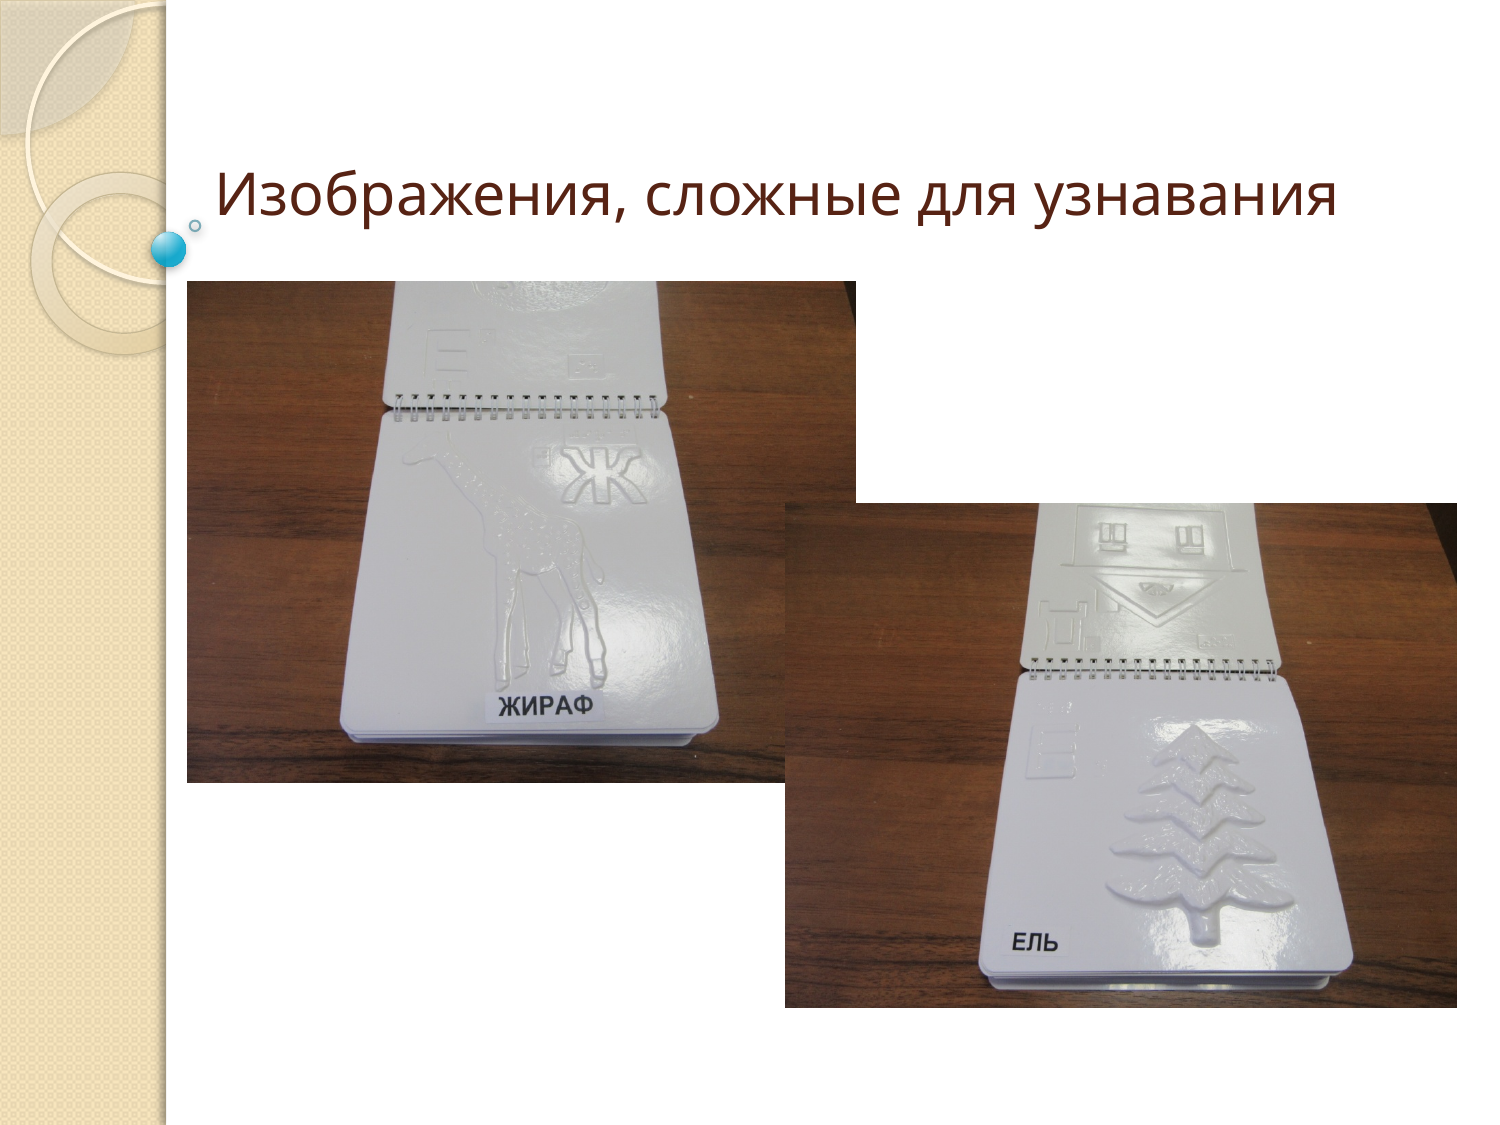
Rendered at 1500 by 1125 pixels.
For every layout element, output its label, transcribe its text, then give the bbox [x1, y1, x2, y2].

title Изображения, сложные для узнавания [200, 105, 1430, 235]
picture [187, 280, 1458, 1009]
